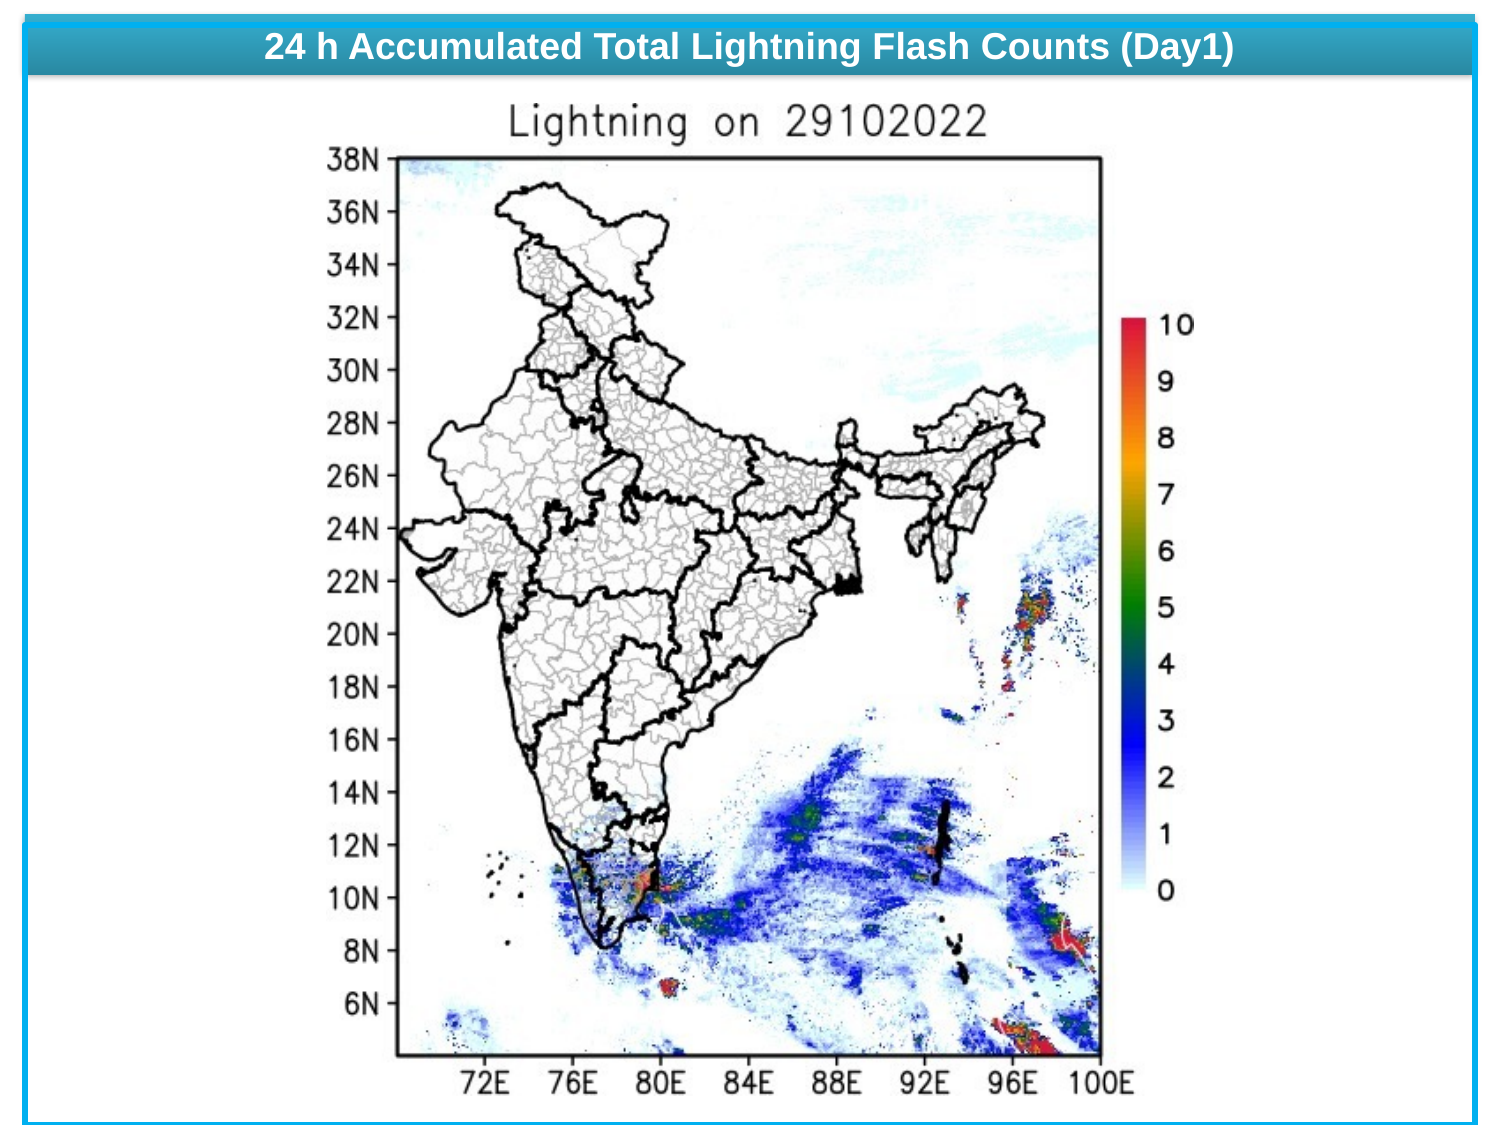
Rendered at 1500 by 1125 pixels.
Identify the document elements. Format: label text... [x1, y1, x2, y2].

text_box 24 h Accumulated Total Lightning Flash Counts (Day1) [24, 14, 1475, 23]
picture [326, 103, 1194, 1097]
text_box [23, 23, 1477, 1125]
